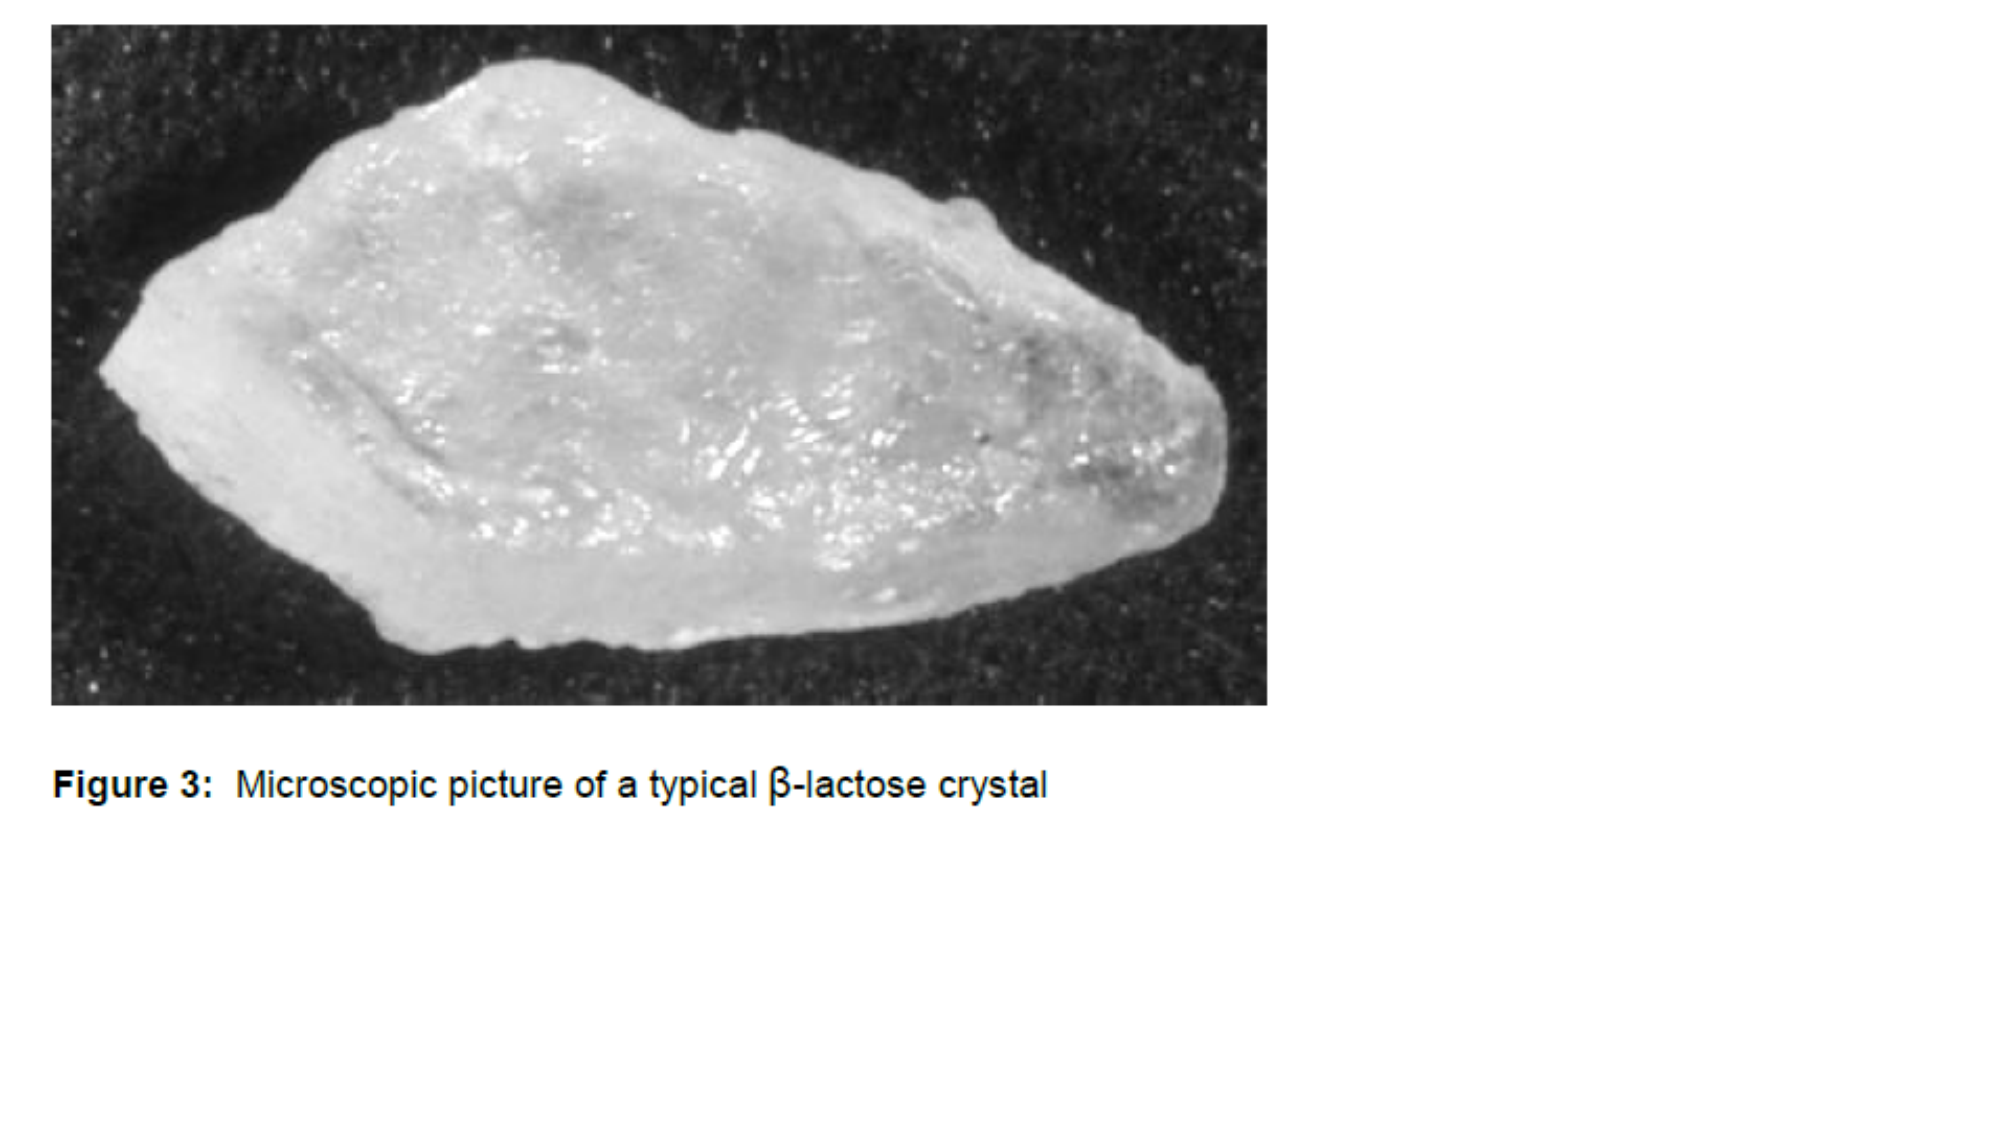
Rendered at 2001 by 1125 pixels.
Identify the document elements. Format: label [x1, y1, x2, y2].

picture [0, 0, 1341, 844]
